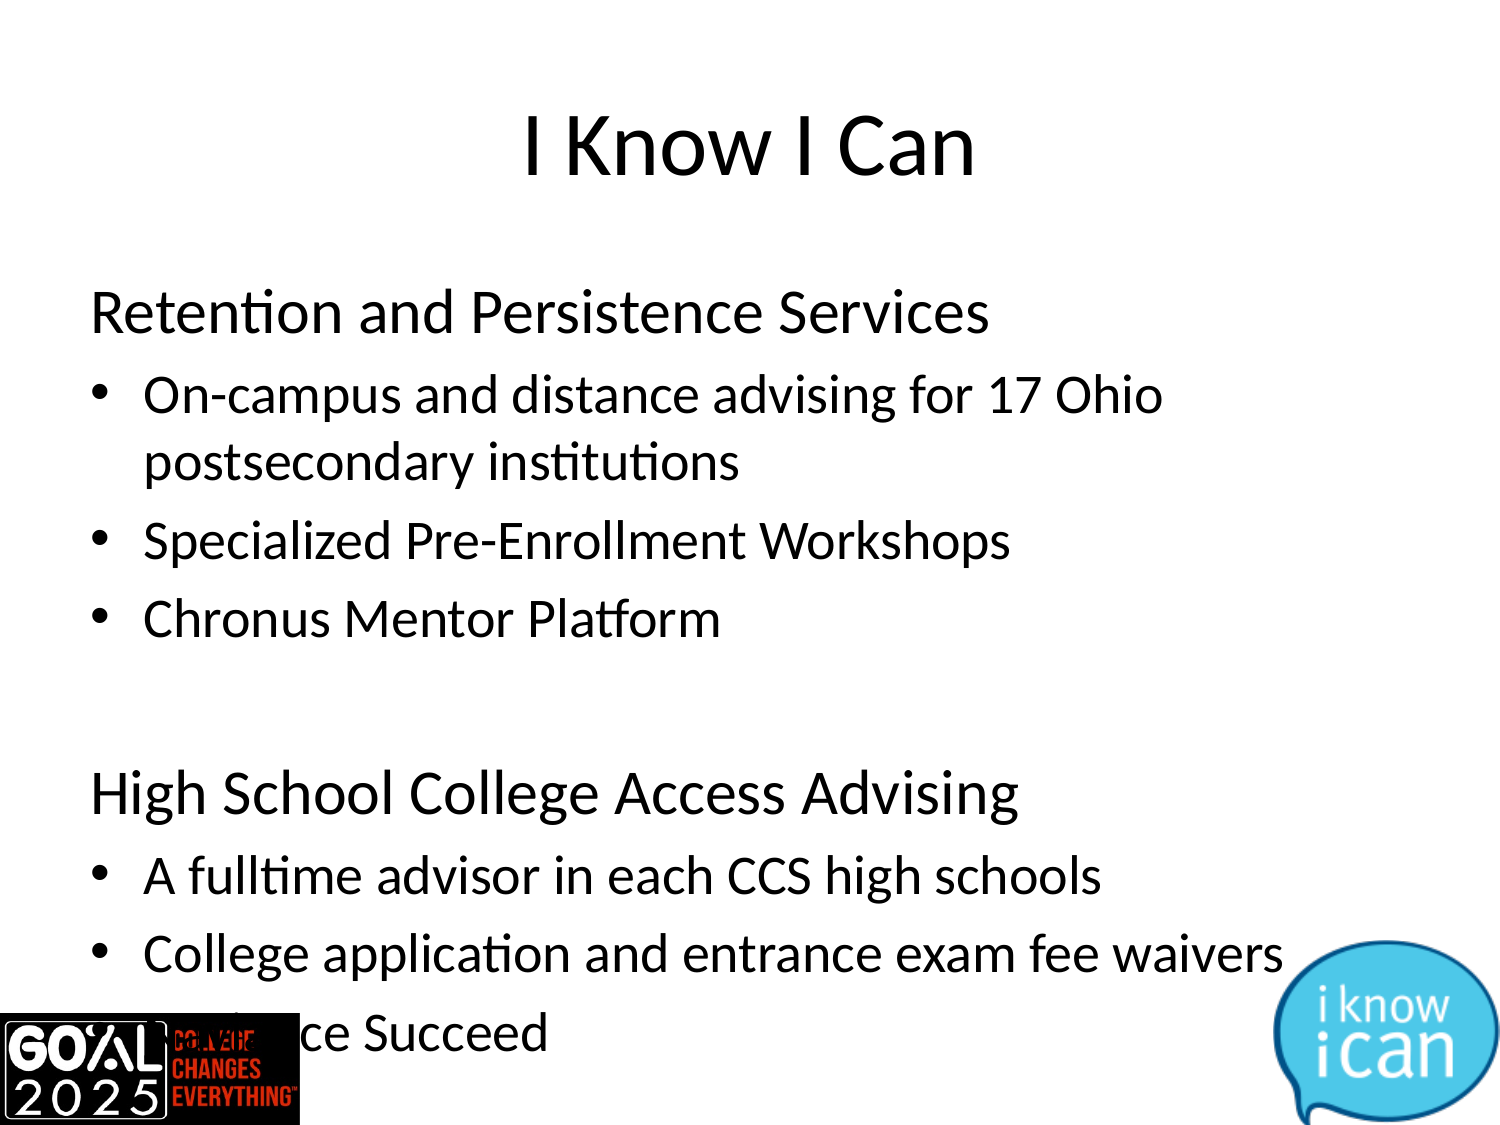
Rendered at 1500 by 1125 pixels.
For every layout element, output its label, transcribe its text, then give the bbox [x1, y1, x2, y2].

title I Know I Can [75, 45, 1425, 233]
picture [0, 1013, 300, 1125]
picture [1273, 939, 1500, 1125]
list Retention and Persistence Services On-campus and distance advising for 17 Ohio postsecondary institutions Specialized Pre-Enrollment Workshops Chronus Mentor Platform High School College Access Advising A fulltime advisor in each CCS high schools College application and entrance exam fee waivers Naviance Succeed [75, 262, 1425, 1075]
